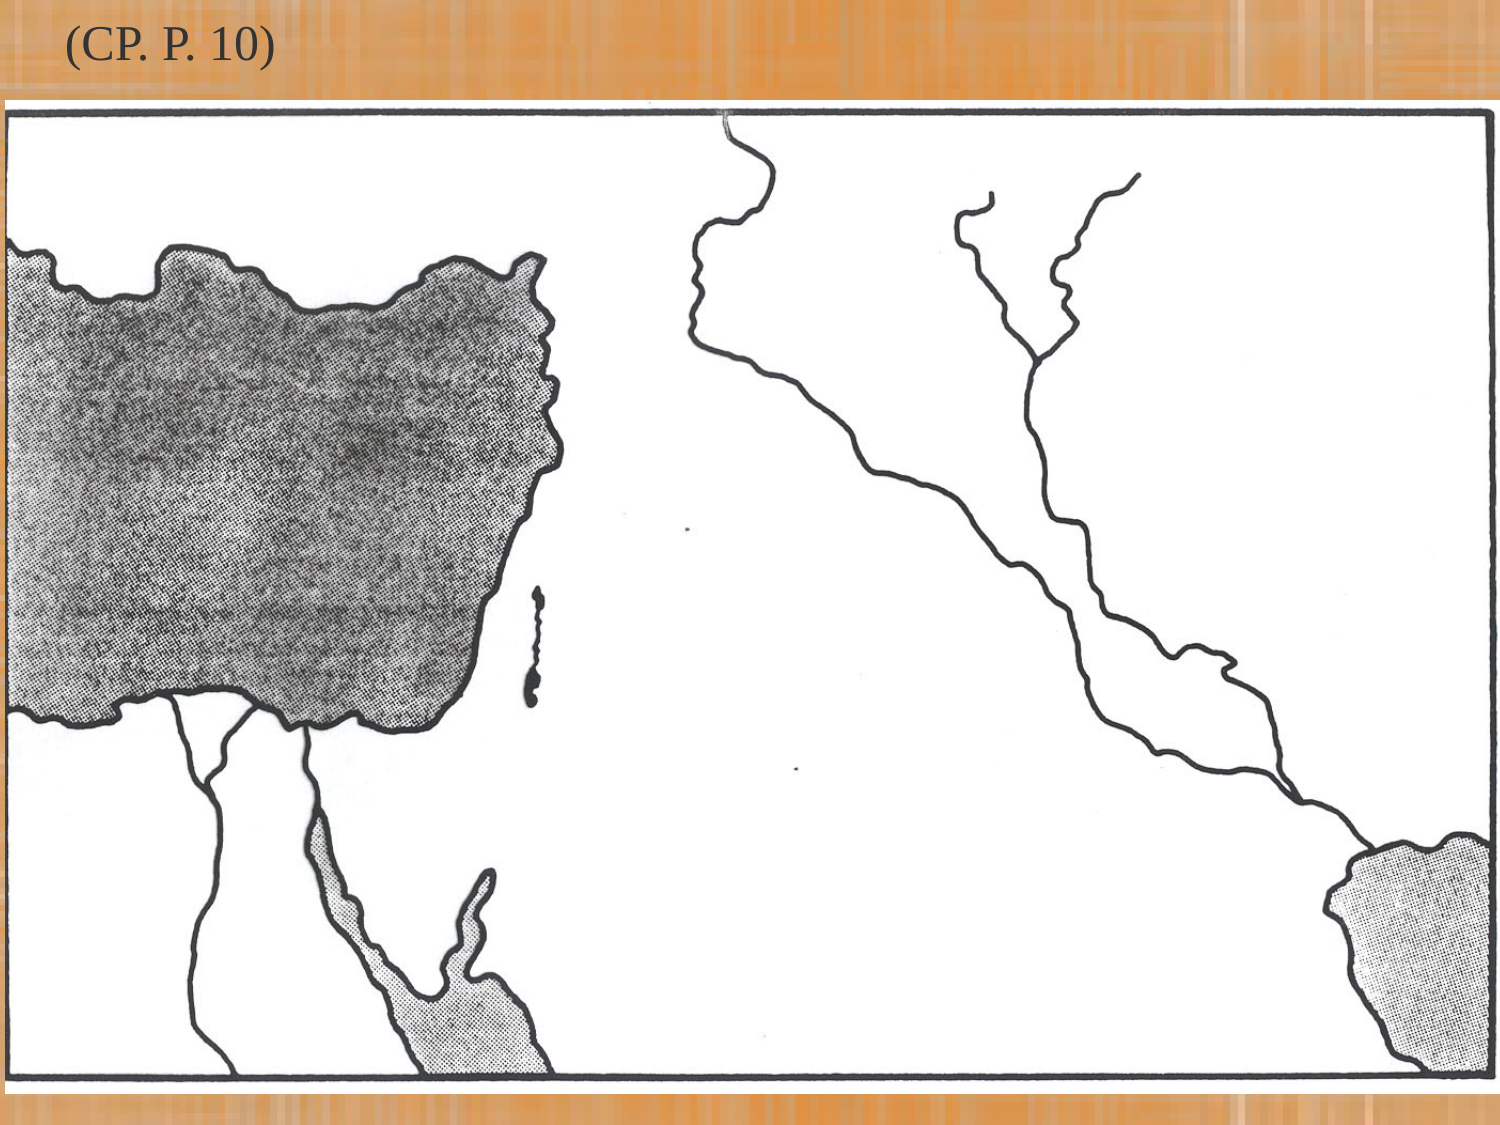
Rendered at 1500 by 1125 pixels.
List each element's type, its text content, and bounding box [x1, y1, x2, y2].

picture [0, 0, 1500, 1125]
text_box (CP. P. 10) [50, 3, 375, 78]
